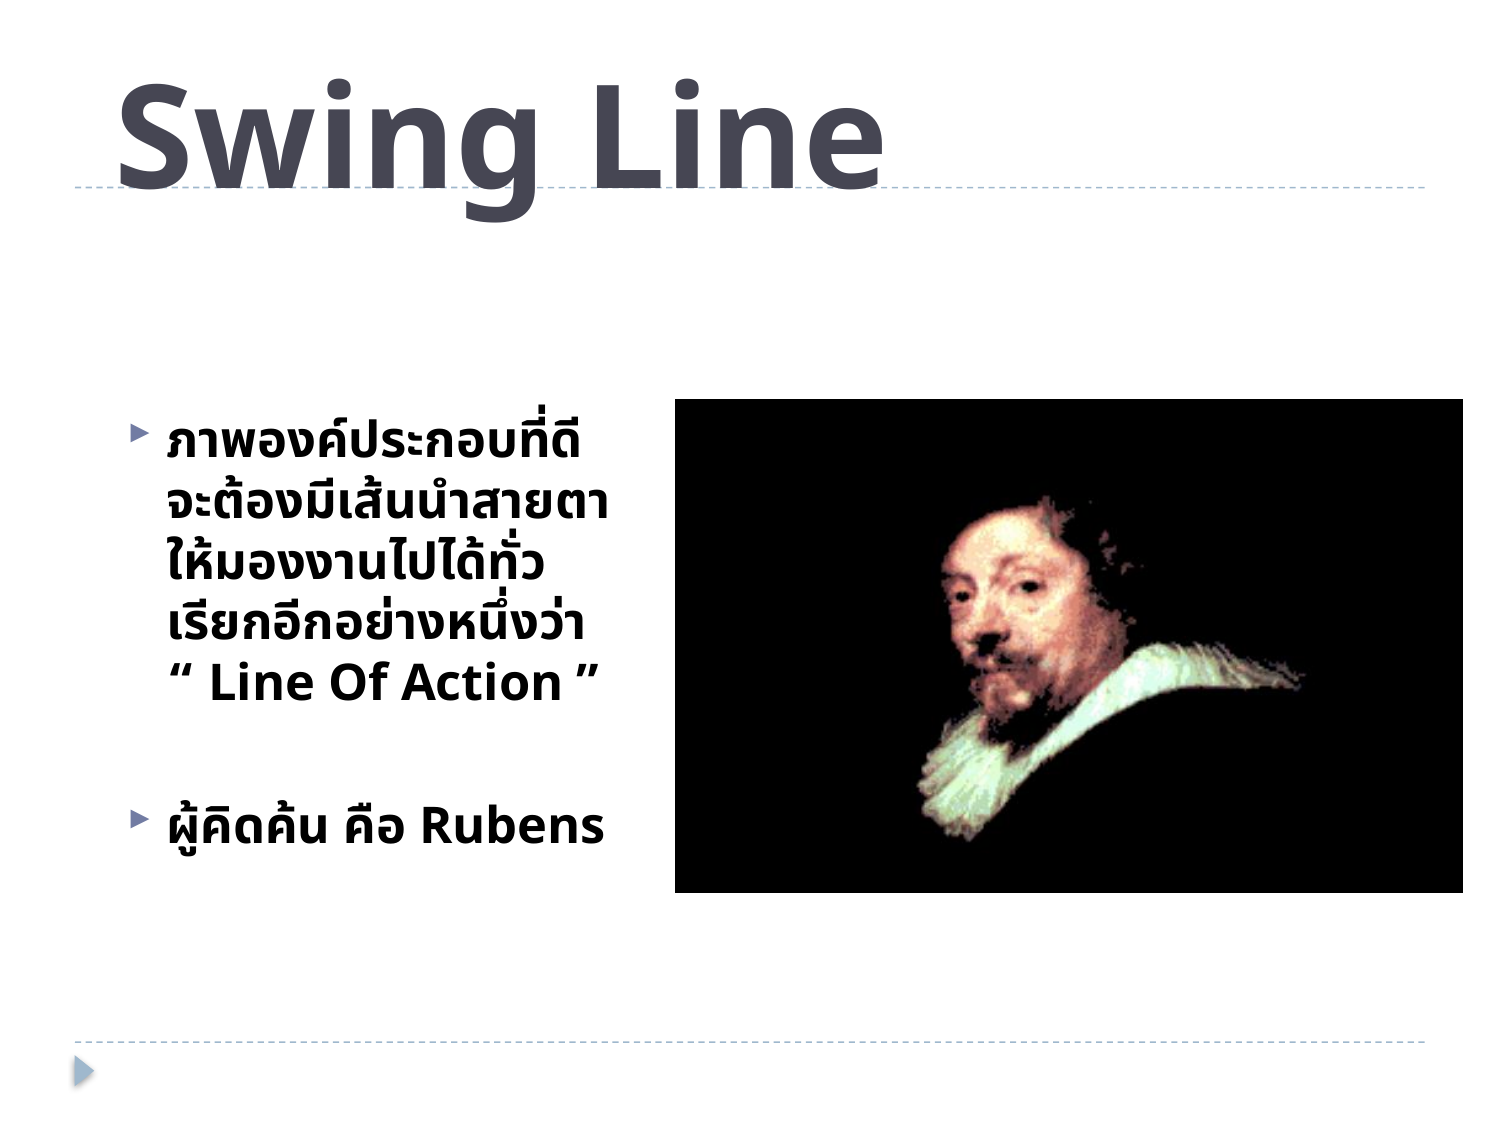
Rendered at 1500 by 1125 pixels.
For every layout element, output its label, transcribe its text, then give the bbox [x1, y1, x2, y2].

title Swing Line [99, 37, 1375, 225]
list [674, 399, 1463, 893]
list ภาพองค์ประกอบที่ดีจะต้องมีเส้นนำสายตาให้มองงานไปได้ทั่ว เรียกอีกอย่างหนึ่งว่า “ Line Of Action ” ผู้คิดค้น คือ Rubens [112, 399, 638, 900]
